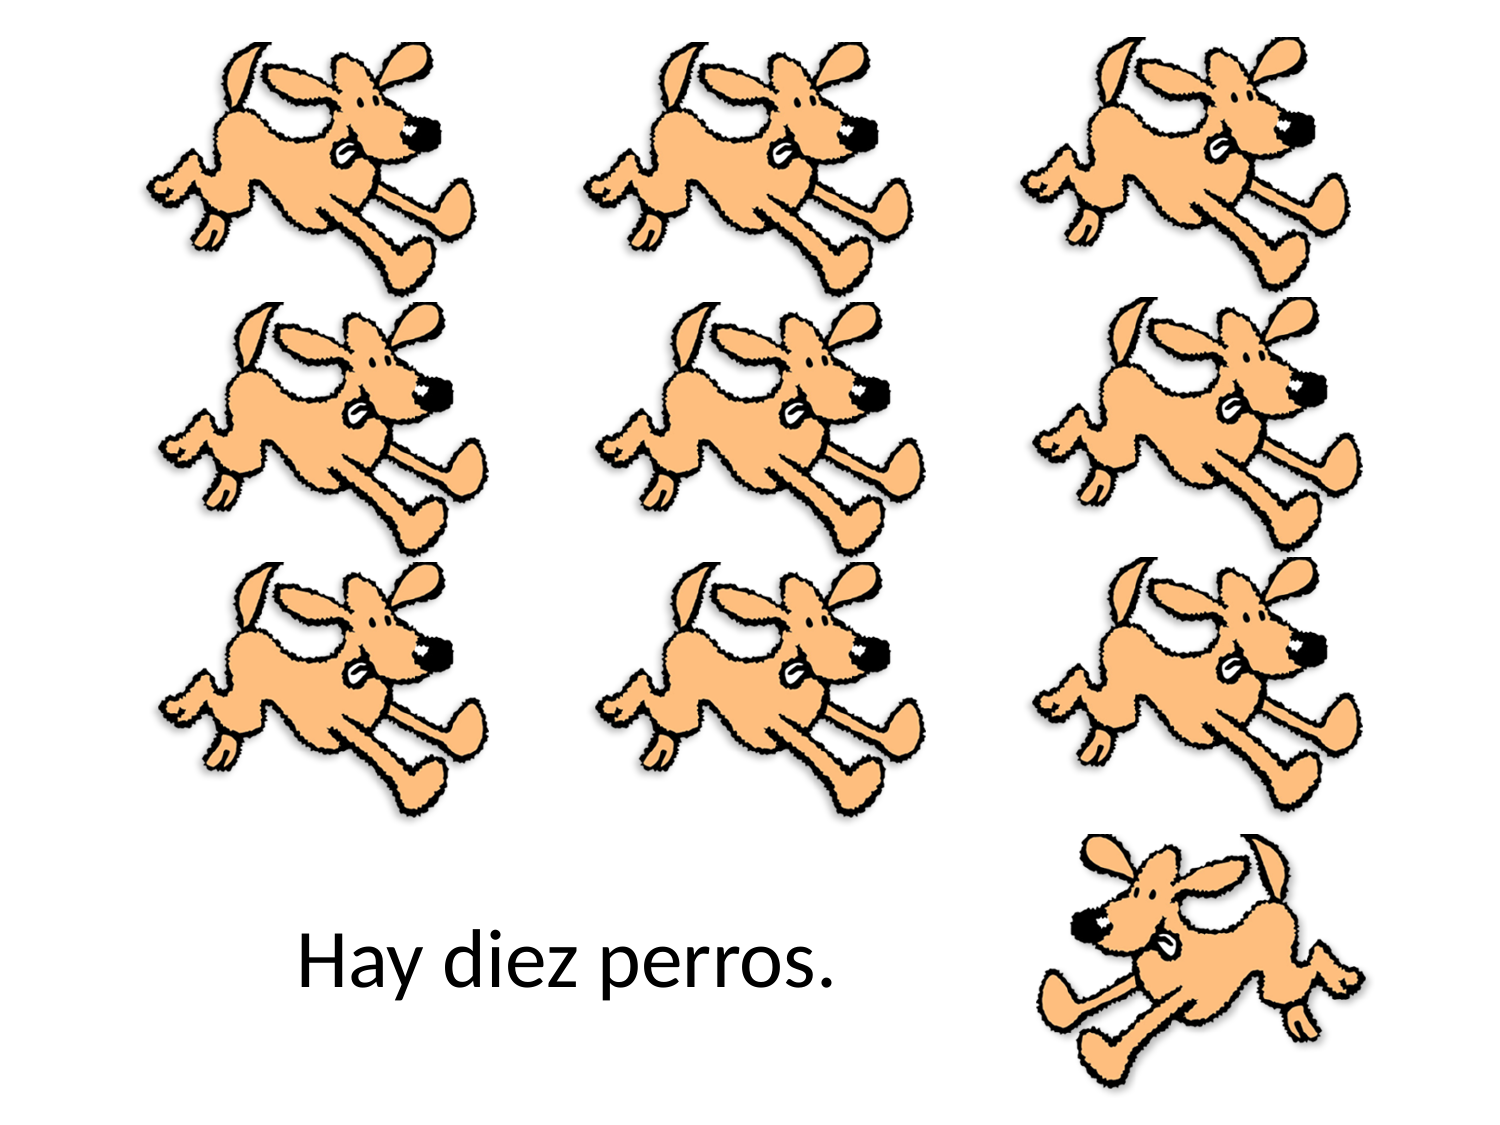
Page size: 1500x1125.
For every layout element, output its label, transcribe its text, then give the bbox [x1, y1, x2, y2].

picture [135, 42, 491, 828]
picture [1009, 37, 1365, 823]
picture [1033, 833, 1377, 1100]
picture [572, 42, 928, 828]
text_box Hay diez perros. [0, 896, 1028, 1012]
